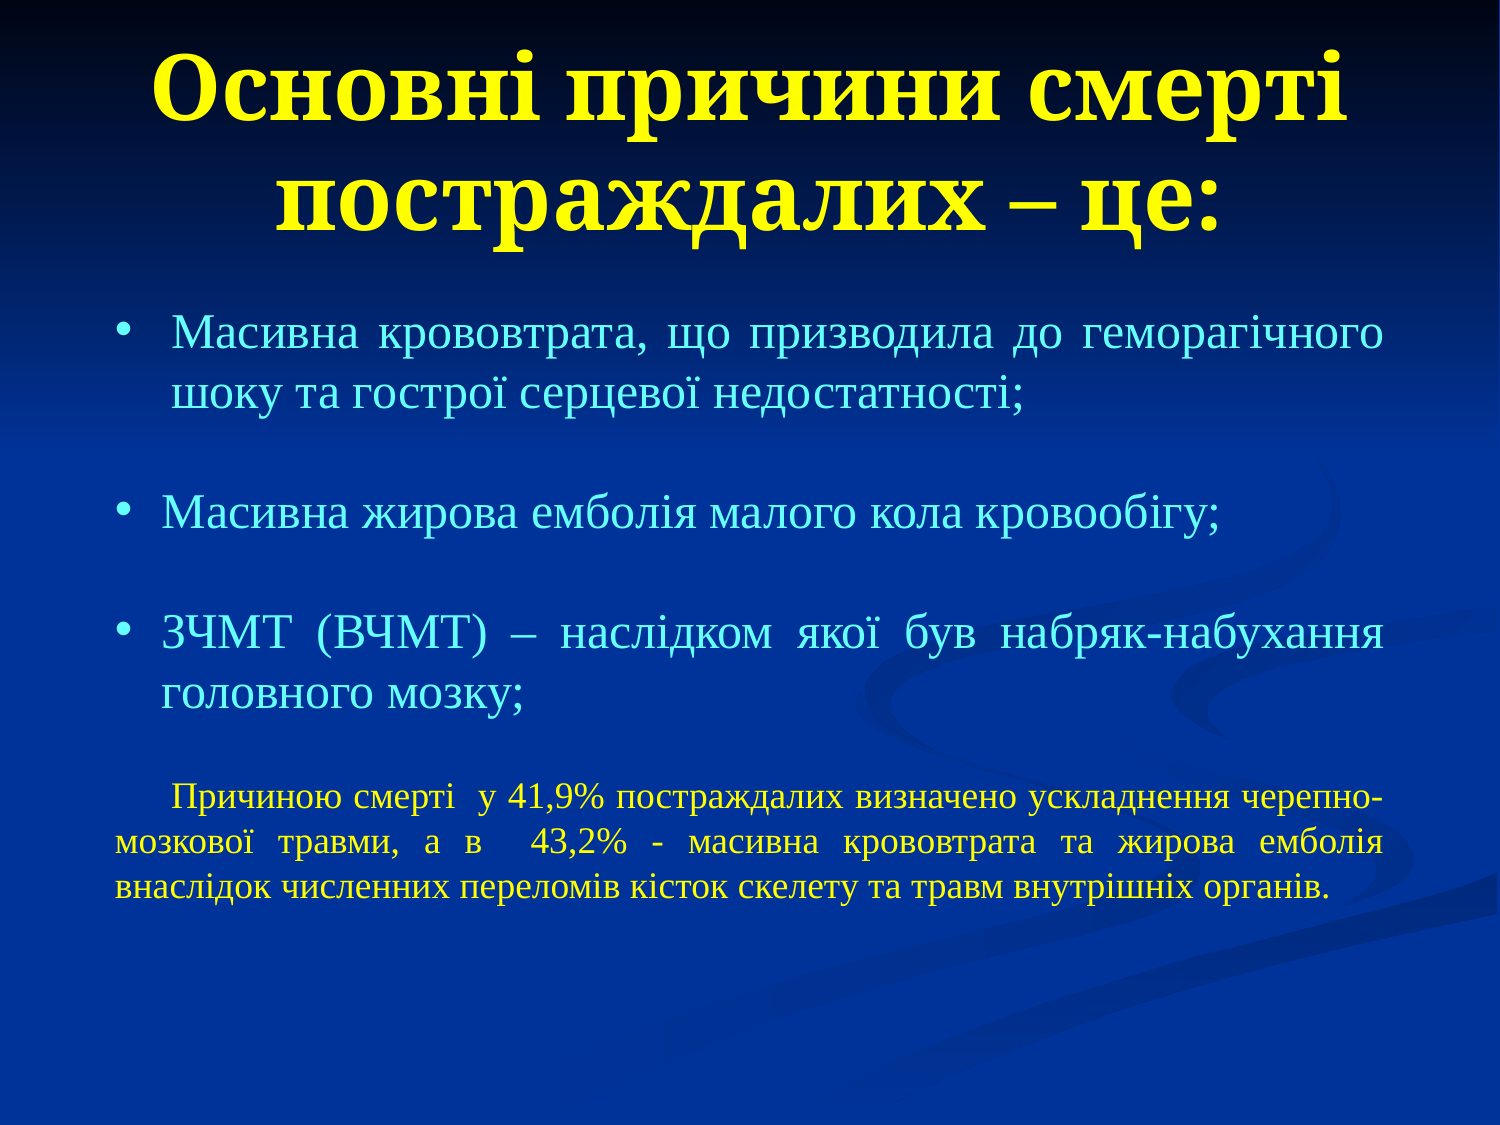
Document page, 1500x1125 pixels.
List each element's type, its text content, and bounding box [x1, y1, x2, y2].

text_box Причиною смерті у 41,9% постраждалих визначено ускладнення черепно-мозкової травми, а в 43,2% - масивна крововтрата та жирова емболія внаслідок численних переломів кісток скелету та травм внутрішніх органів. [100, 763, 1400, 913]
title Основні причини смерті постраждалих – це: [74, 44, 1426, 233]
text_box Масивна крововтрата, що призводила до геморагічного шоку та гострої серцевої недостатності; Масивна жирова емболія малого кола кровообігу; ЗЧМТ (ВЧМТ) – наслідком якої був набряк-набухання головного мозку; [100, 290, 1400, 763]
